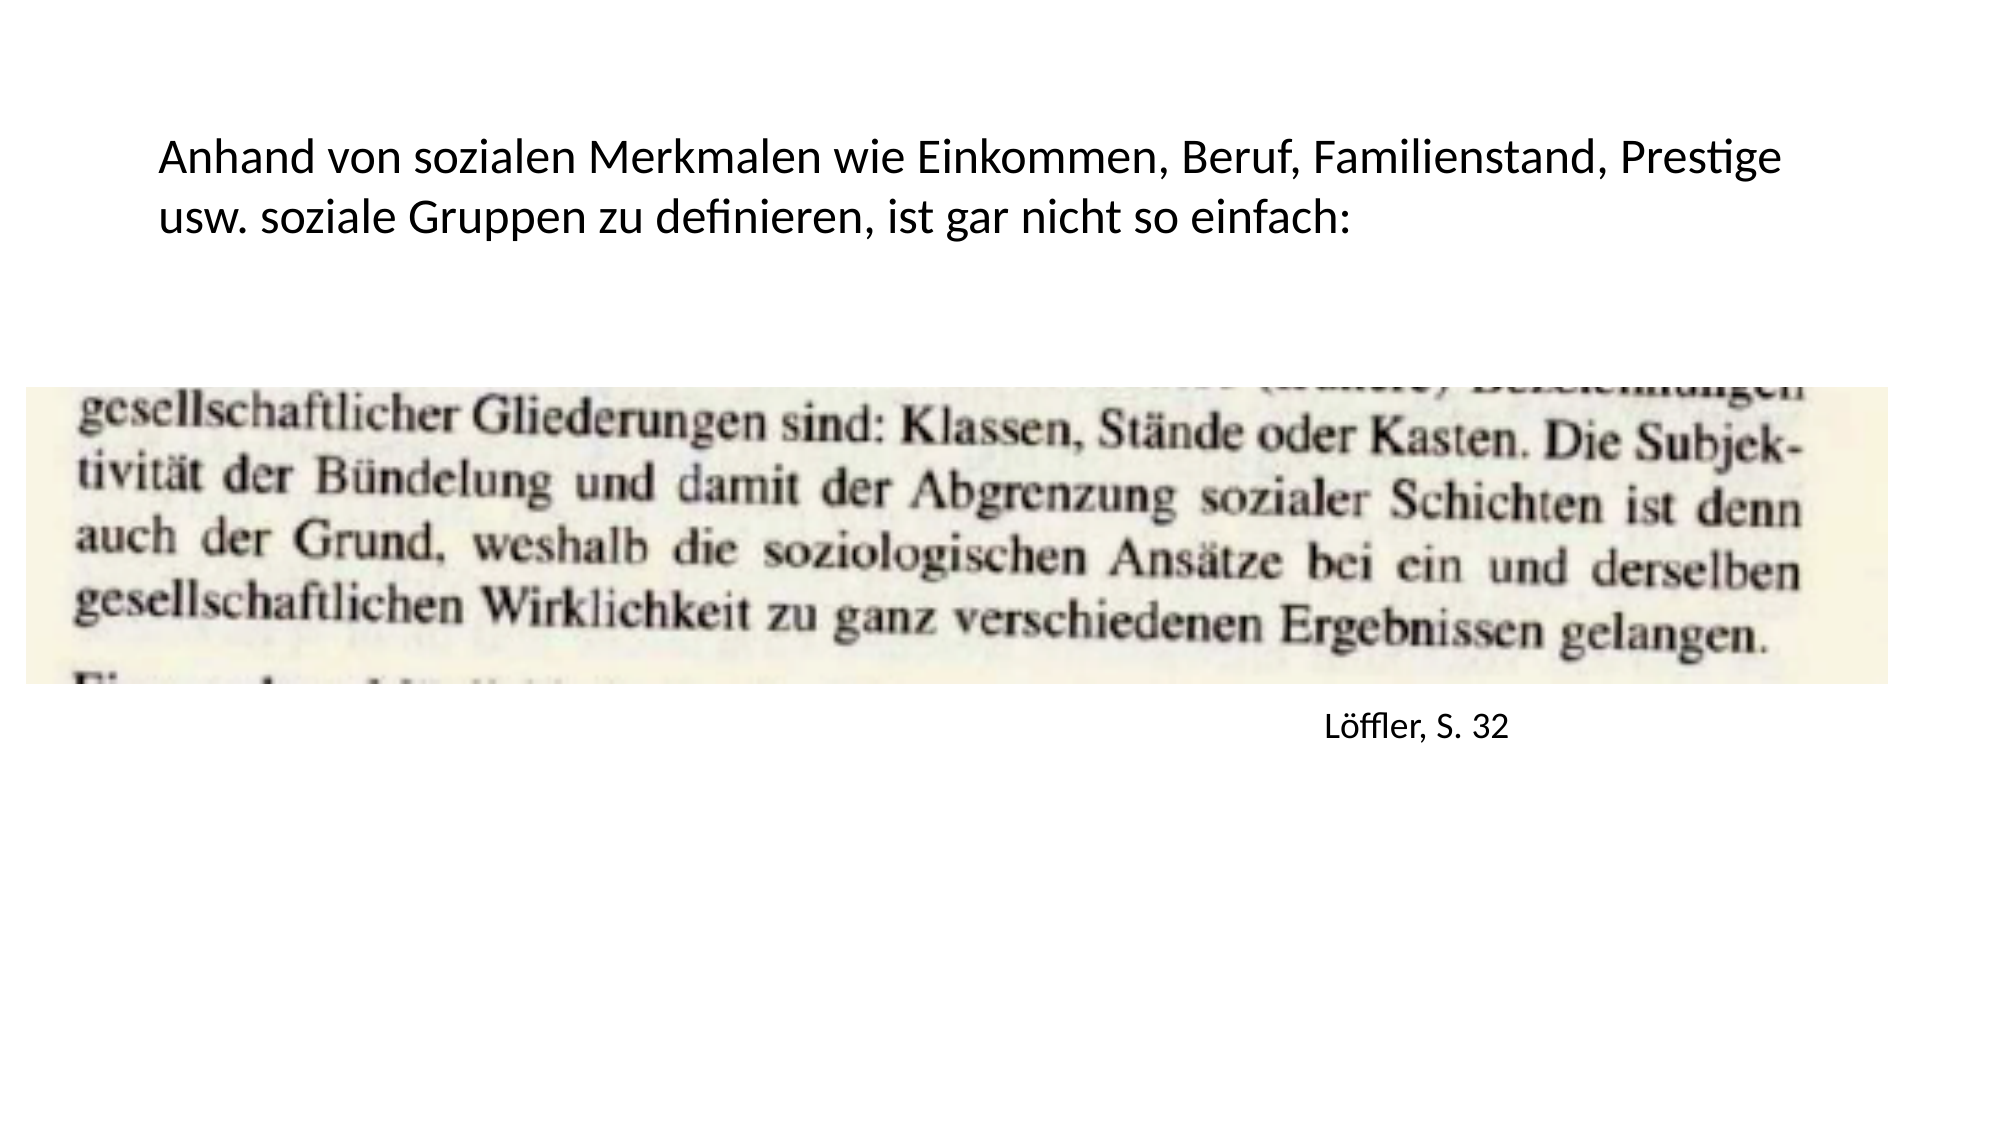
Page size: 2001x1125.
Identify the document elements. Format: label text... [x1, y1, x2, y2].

picture [26, 387, 1888, 684]
text_box Löffler, S. 32 [1309, 693, 1773, 754]
text_box Anhand von sozialen Merkmalen wie Einkommen, Beruf, Familienstand, Prestige usw. soziale Gruppen zu definieren, ist gar nicht so einfach: [143, 116, 1872, 251]
